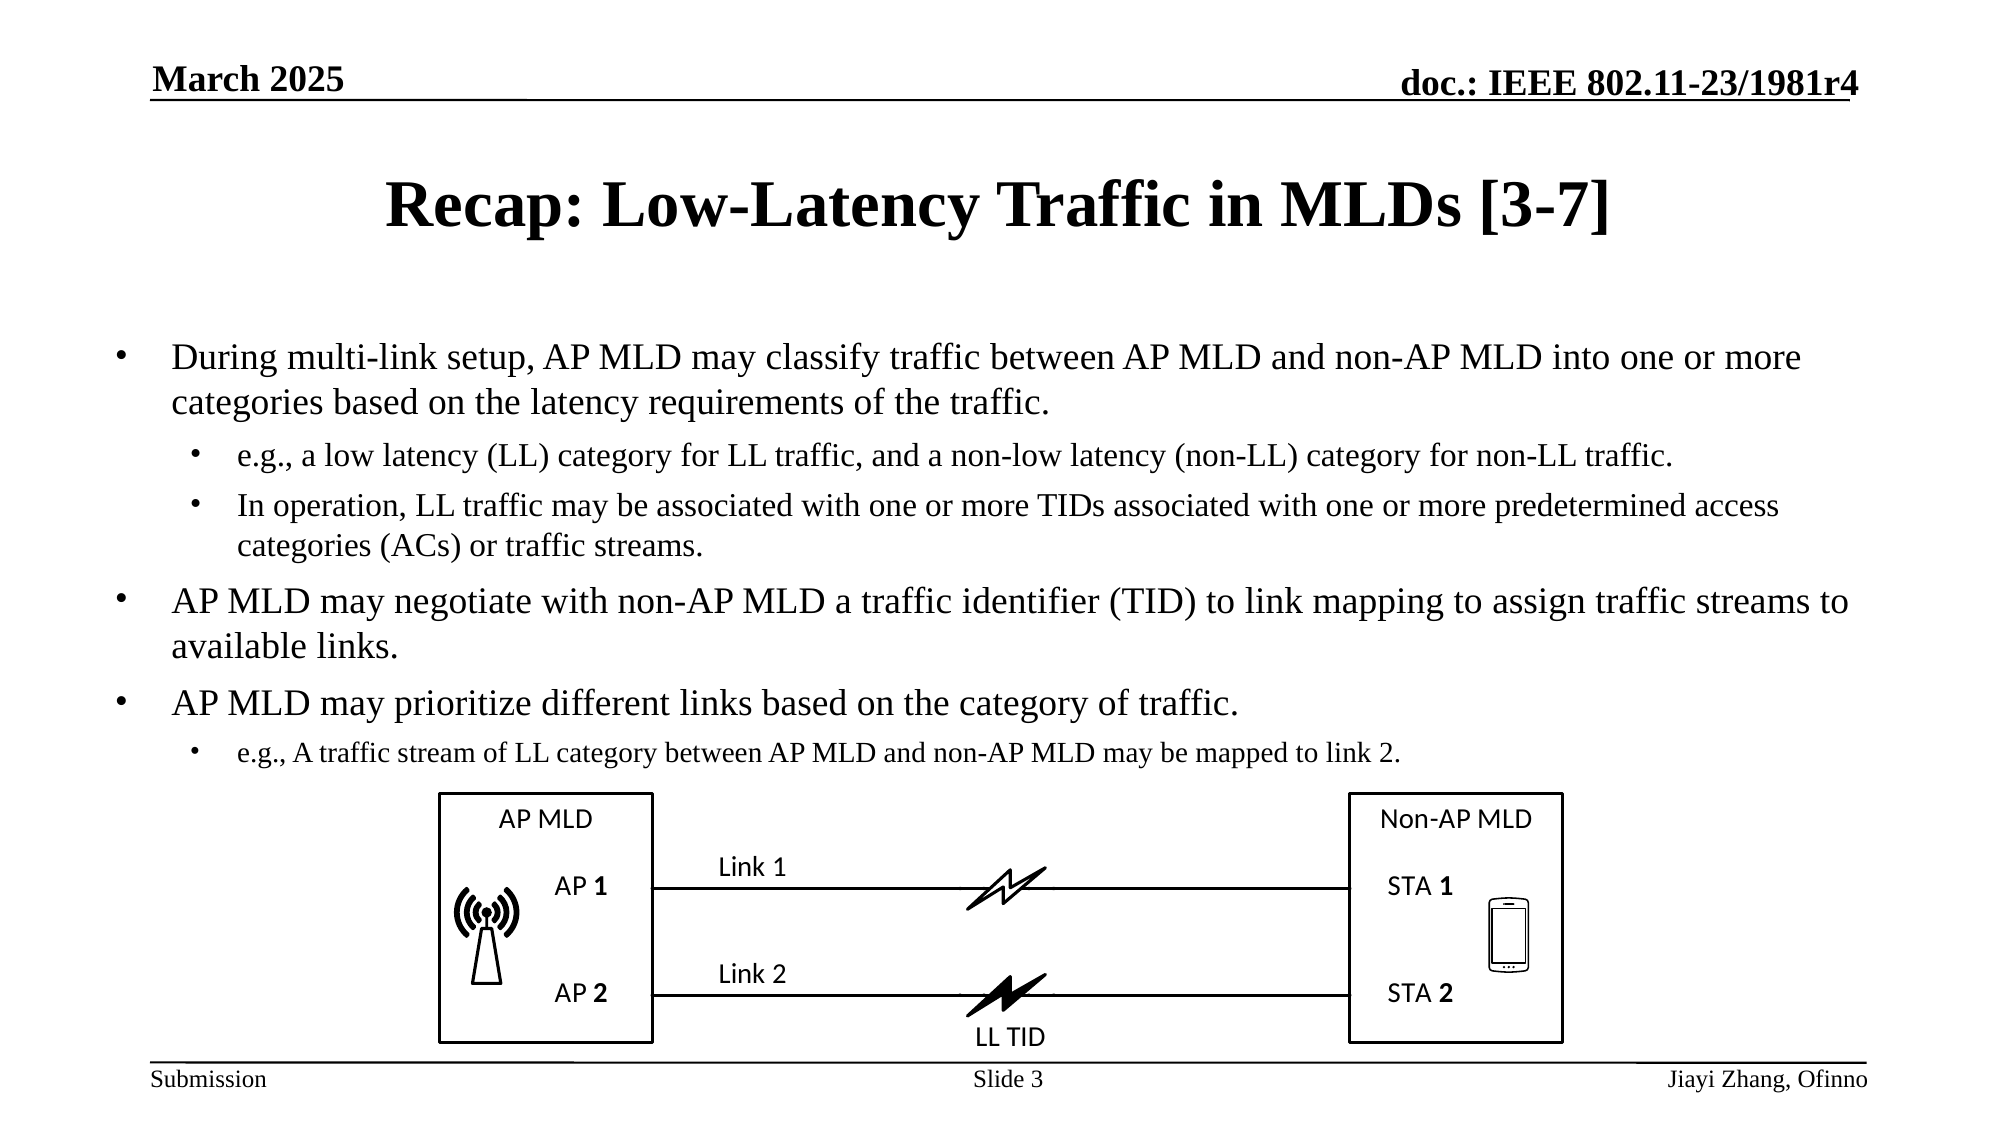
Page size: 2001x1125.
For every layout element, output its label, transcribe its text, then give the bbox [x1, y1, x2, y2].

list During multi-link setup, AP MLD may classify traffic between AP MLD and non-AP MLD into one or more categories based on the latency requirements of the traffic. e.g., a low latency (LL) category for LL traffic, and a non-low latency (non-LL) category for non-LL traffic. In operation, LL traffic may be associated with one or more TIDs associated with one or more predetermined access categories (ACs) or traffic streams. AP MLD may negotiate with non-AP MLD a traffic identifier (TID) to link mapping to assign traffic streams to available links. AP MLD may prioritize different links based on the category of traffic. e.g., A traffic stream of LL category between AP MLD and non-AP MLD may be mapped to link 2. [99, 324, 1901, 1000]
slide_number Slide 3 [950, 1080, 1067, 1123]
picture [434, 788, 1566, 1071]
title Recap: Low-Latency Traffic in MLDs [3-7] [149, 112, 1850, 288]
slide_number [152, 54, 563, 100]
footer Jiayi Zhang, Ofinno [1171, 1061, 1869, 1093]
